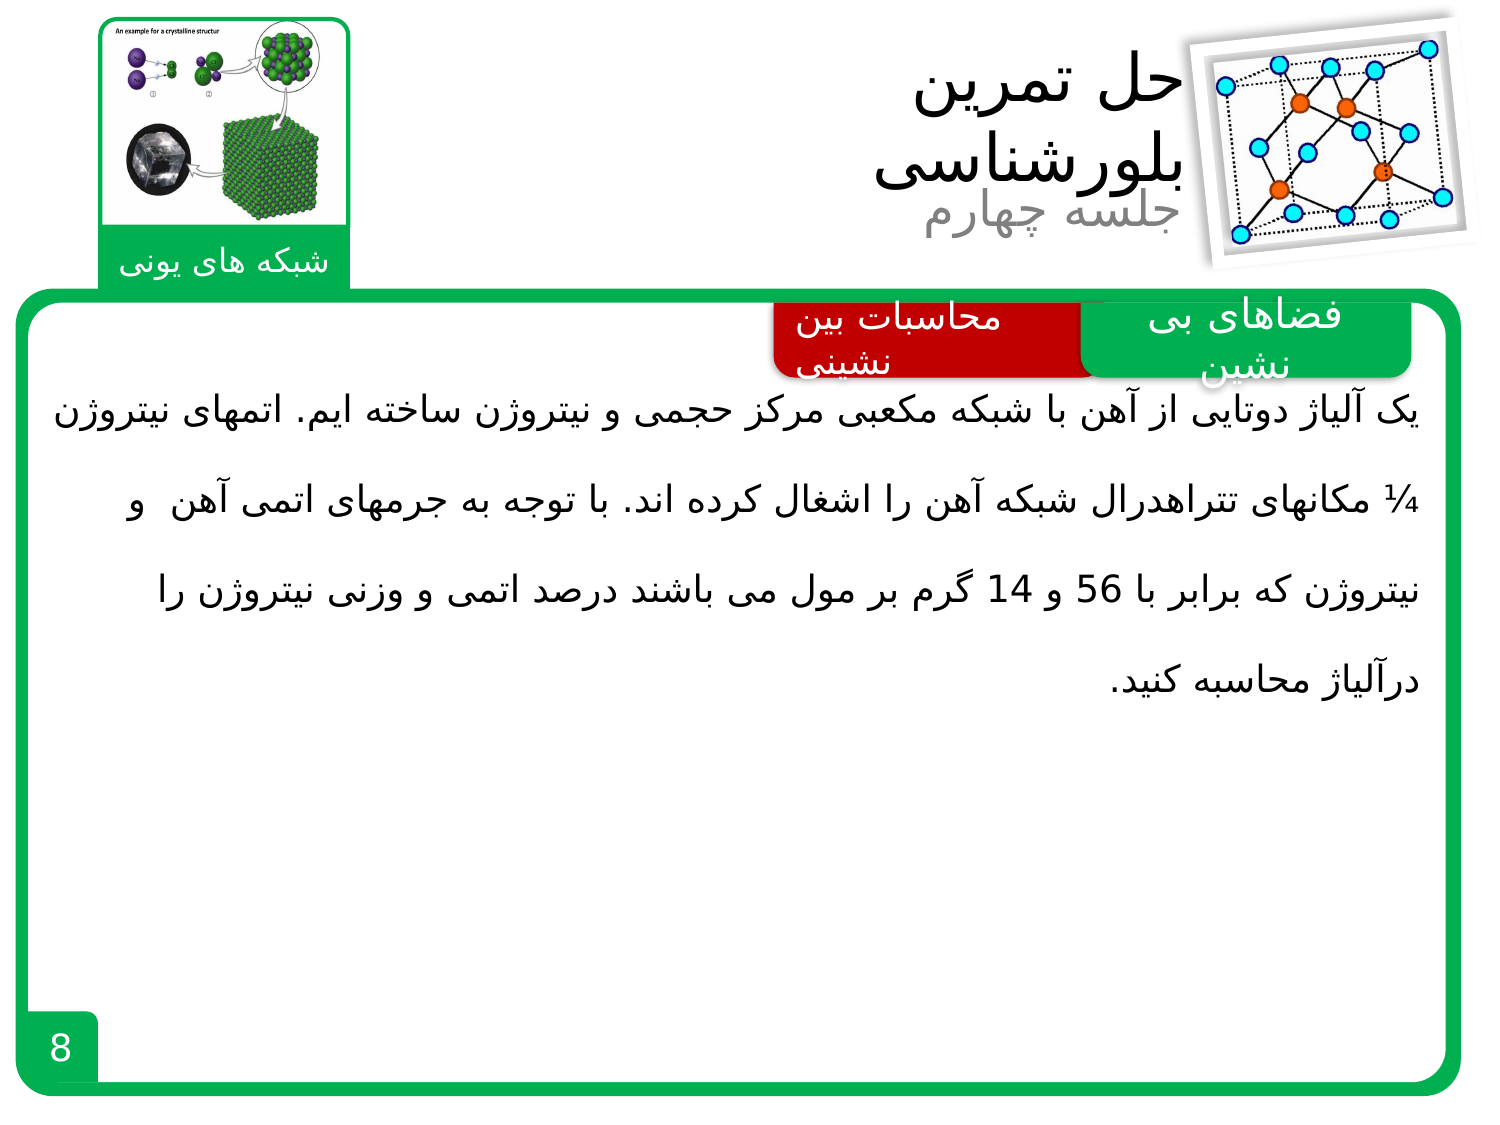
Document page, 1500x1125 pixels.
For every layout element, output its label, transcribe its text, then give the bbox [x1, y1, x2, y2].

text_box جلسه چهارم [903, 168, 1198, 256]
picture [1212, 40, 1458, 246]
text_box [100, 18, 349, 291]
text_box حل تمرین بلورشناسی [631, 20, 1203, 209]
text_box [17, 290, 1459, 1095]
